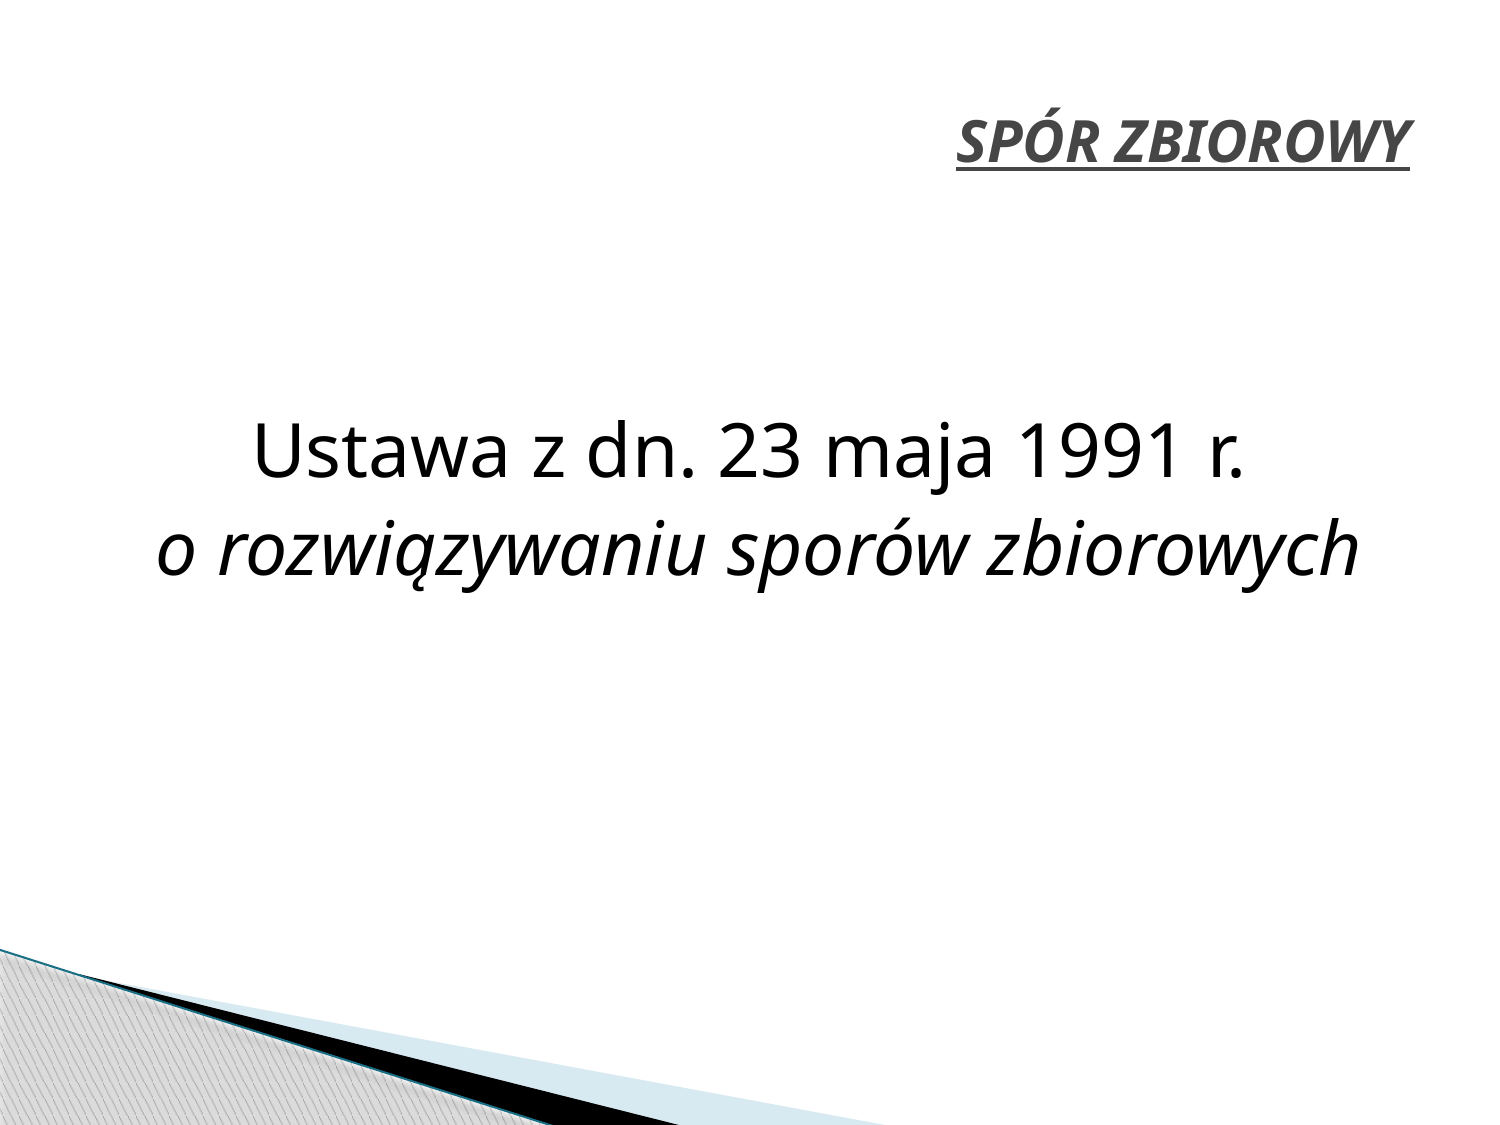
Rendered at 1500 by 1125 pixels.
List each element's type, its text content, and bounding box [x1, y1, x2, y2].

list Ustawa z dn. 23 maja 1991 r. o rozwiązywaniu sporów zbiorowych [75, 243, 1425, 986]
title SPÓR ZBIOROWY [75, 45, 1425, 233]
